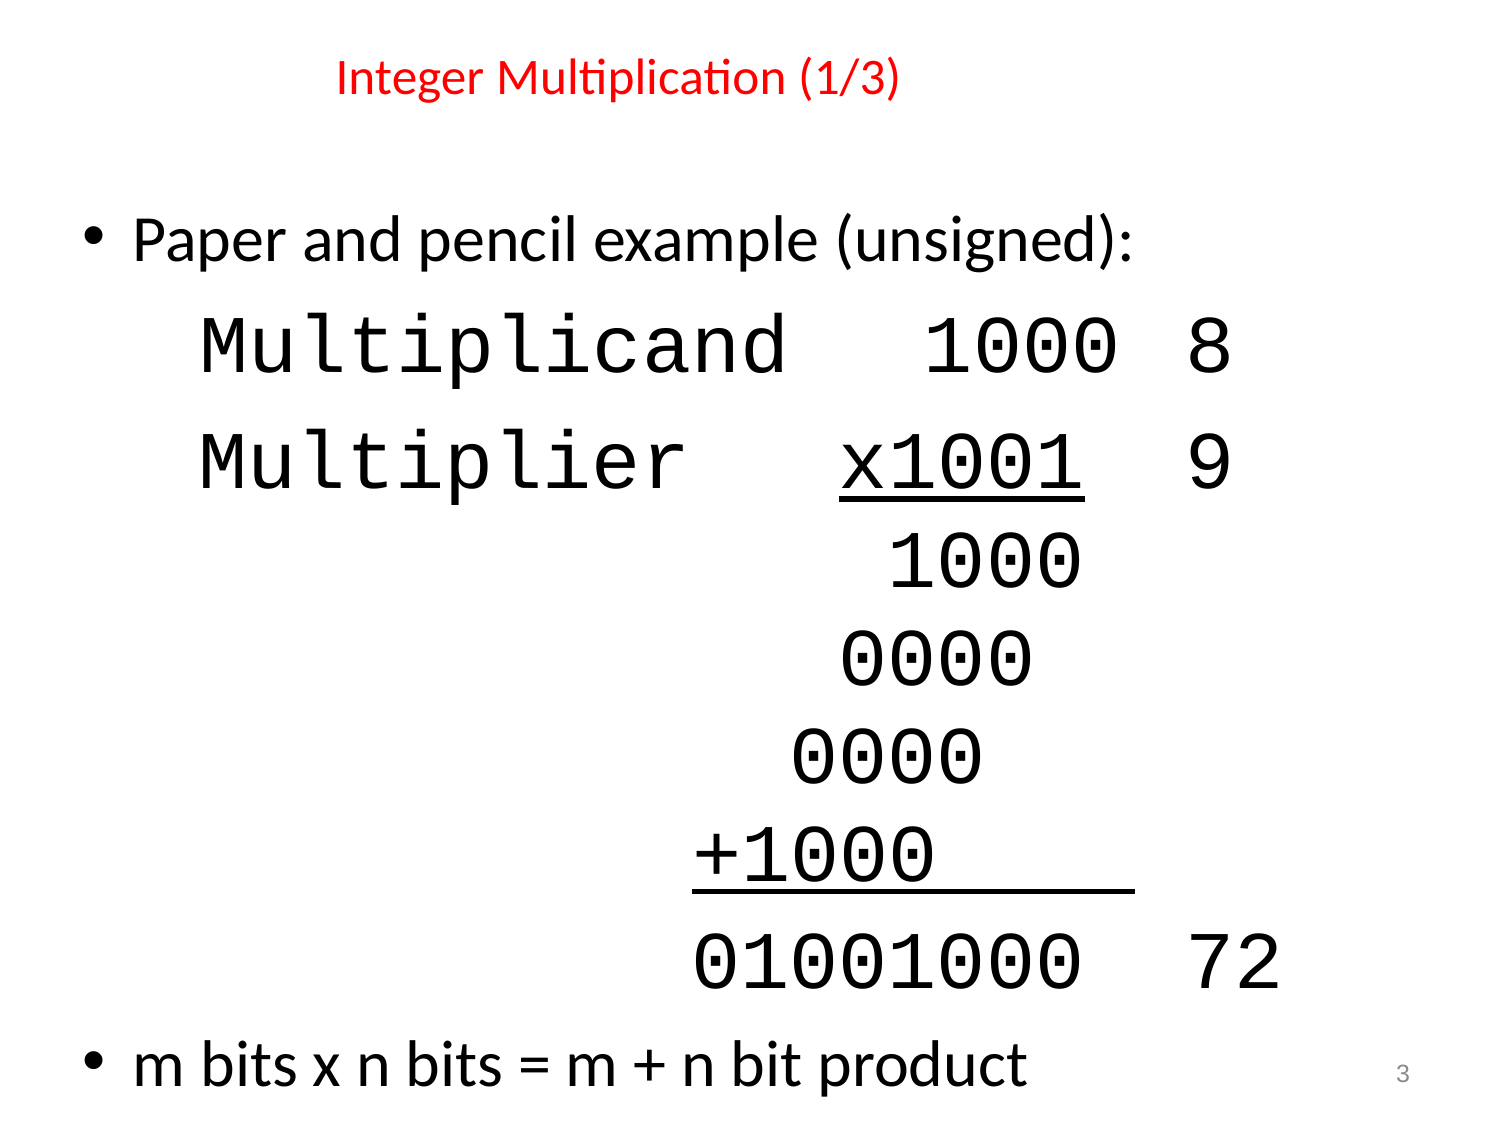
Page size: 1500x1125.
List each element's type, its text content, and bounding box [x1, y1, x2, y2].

slide_number 3 [1074, 1042, 1425, 1103]
title Integer Multiplication (1/3) [99, 34, 1138, 113]
list Paper and pencil example (unsigned): Multiplicand 1000 8 Multiplier x1001 9 1000 0000 0000 +1000 01001000 72 m bits x n bits = m + n bit product [67, 187, 1431, 1125]
